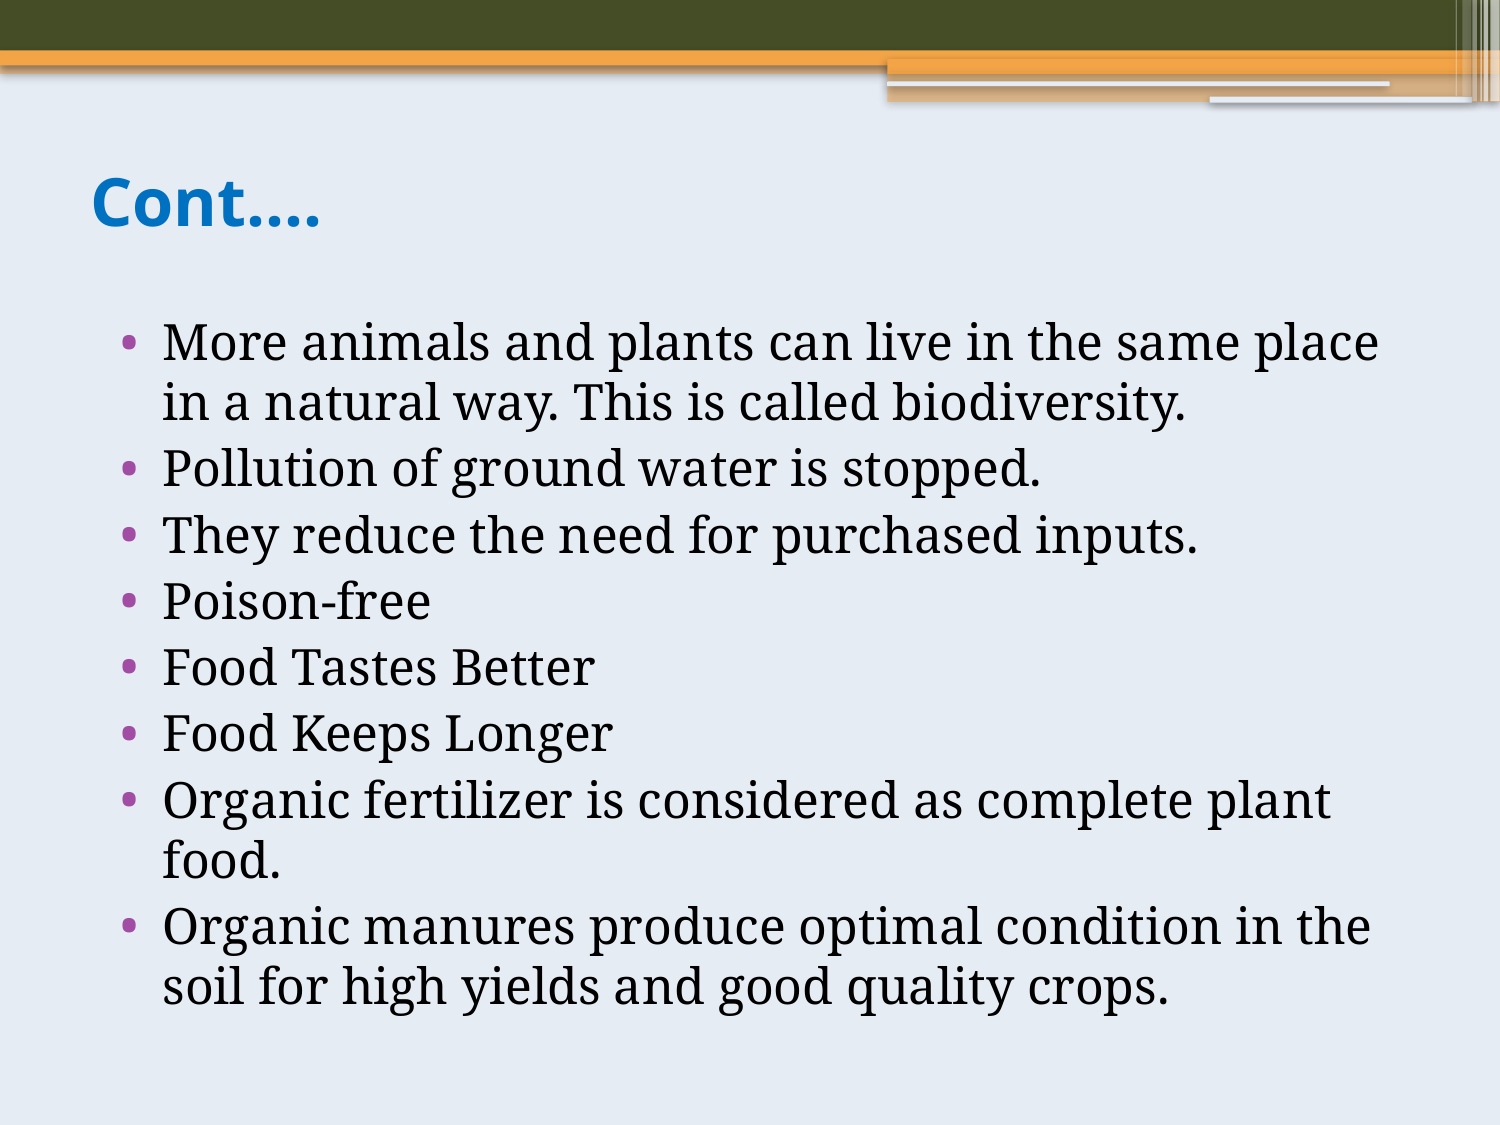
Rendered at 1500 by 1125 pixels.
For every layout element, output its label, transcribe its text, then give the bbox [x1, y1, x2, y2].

title Cont…. [74, 112, 1426, 288]
list More animals and plants can live in the same place in a natural way. This is called biodiversity. Pollution of ground water is stopped. They reduce the need for purchased inputs. Poison-free Food Tastes Better Food Keeps Longer Organic fertilizer is considered as complete plant food. Organic manures produce optimal condition in the soil for high yields and good quality crops. [87, 302, 1438, 1013]
